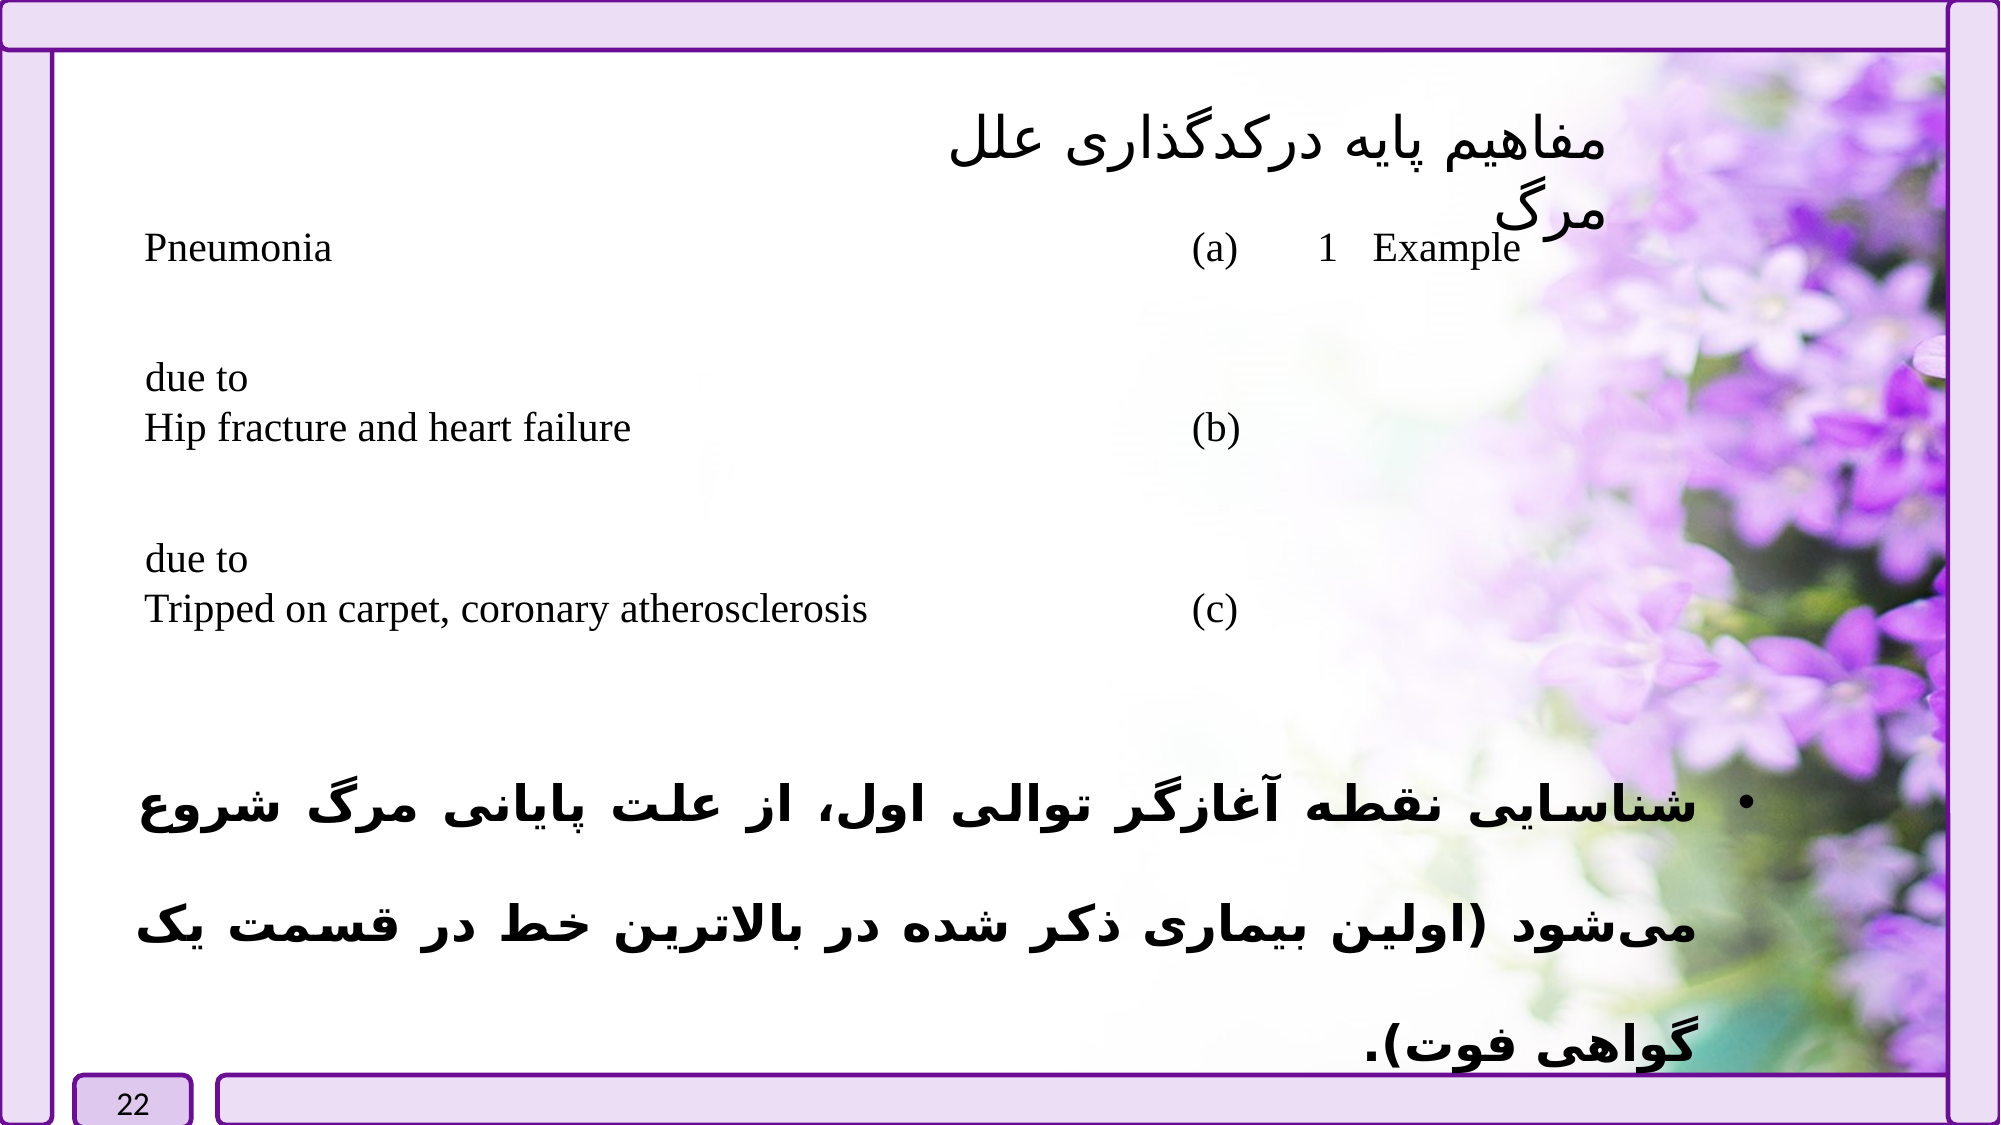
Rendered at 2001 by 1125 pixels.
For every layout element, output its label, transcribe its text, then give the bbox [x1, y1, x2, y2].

text_box [216, 1079, 699, 1125]
table_cell Tripped on carpet, coronary atherosclerosis [133, 586, 699, 717]
text_box [0, 48, 54, 1125]
text_box شناسایی نقطه آغازگر توالی اول، از علت پایانی مرگ شروع می‌شود (اولین بیماری ذکر شده در بالاترین خط در قسمت یک گواهی فوت). [117, 703, 699, 1079]
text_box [74, 1074, 192, 1125]
table_cell due to [133, 355, 699, 405]
table_cell due to [133, 536, 699, 586]
table_header Pneumonia [133, 224, 699, 355]
text_box [0, 0, 699, 52]
picture [699, 0, 1974, 1125]
text_box [1974, 0, 2000, 1125]
table_cell Hip fracture and heart failure [133, 405, 699, 536]
